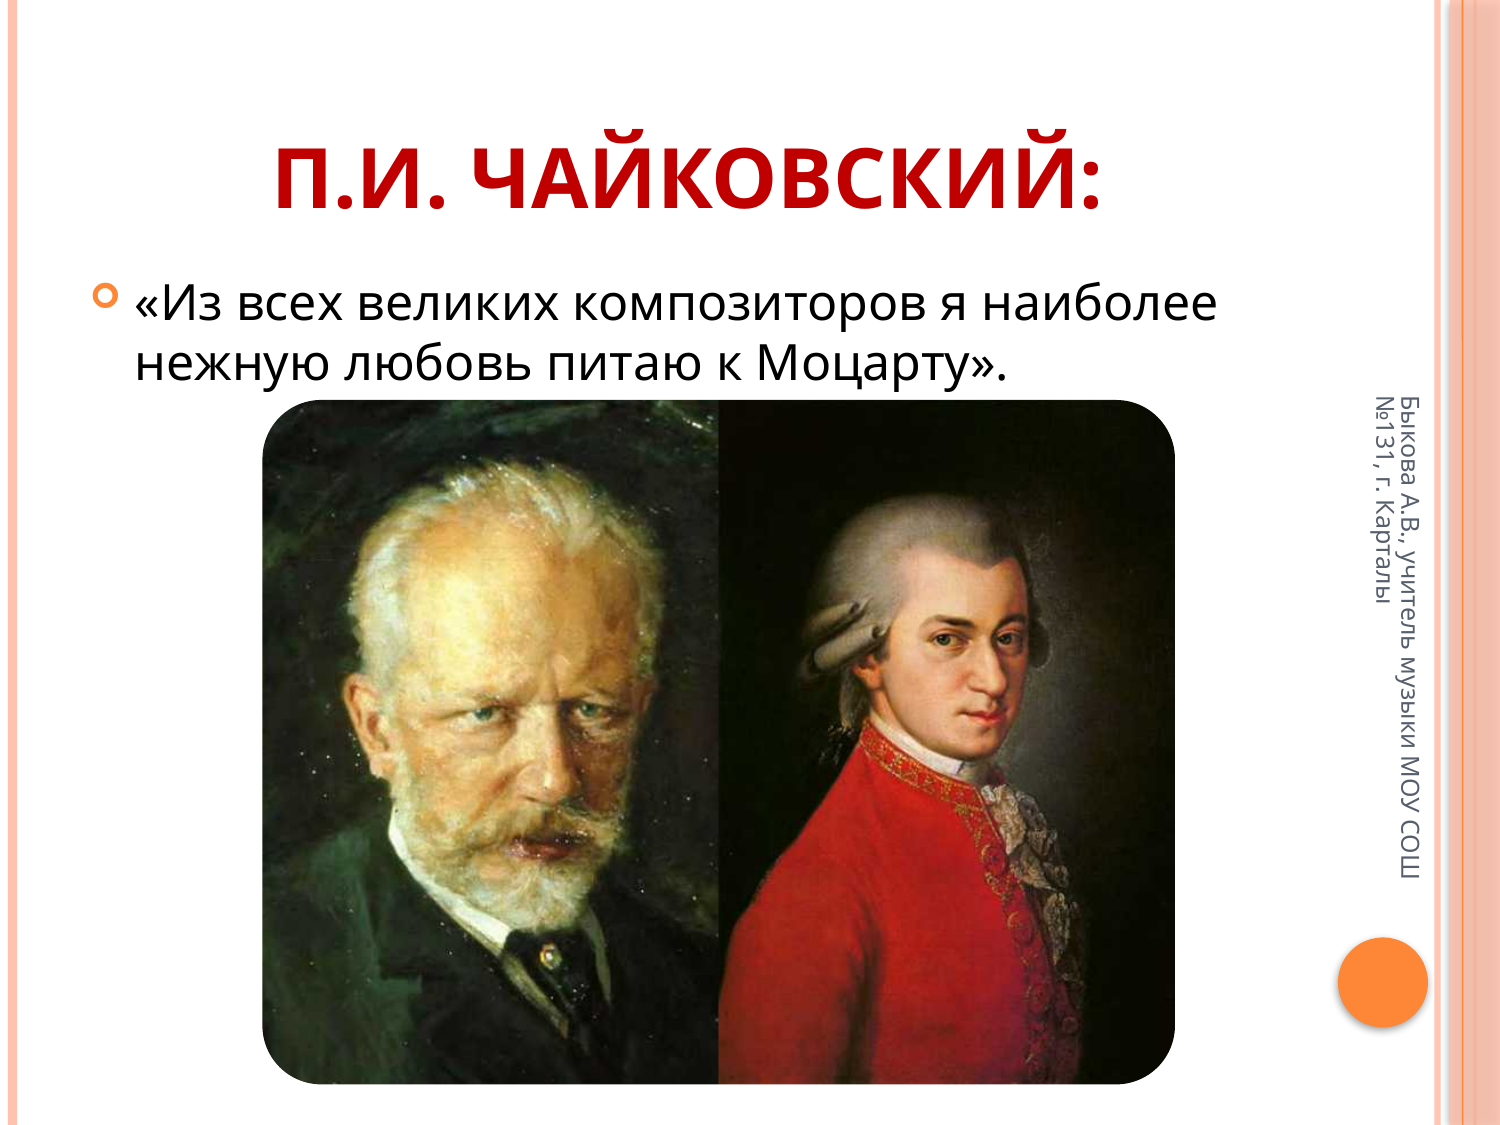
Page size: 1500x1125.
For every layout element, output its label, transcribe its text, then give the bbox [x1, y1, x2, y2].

picture [261, 399, 1176, 1085]
footer Быкова А.В., учитель музыки МОУ СОШ №131, г. Карталы [1379, 380, 1440, 906]
title П.И. Чайковский: [75, 45, 1300, 233]
list «Из всех великих композиторов я наиболее нежную любовь питаю к Моцарту». [75, 262, 1300, 1062]
